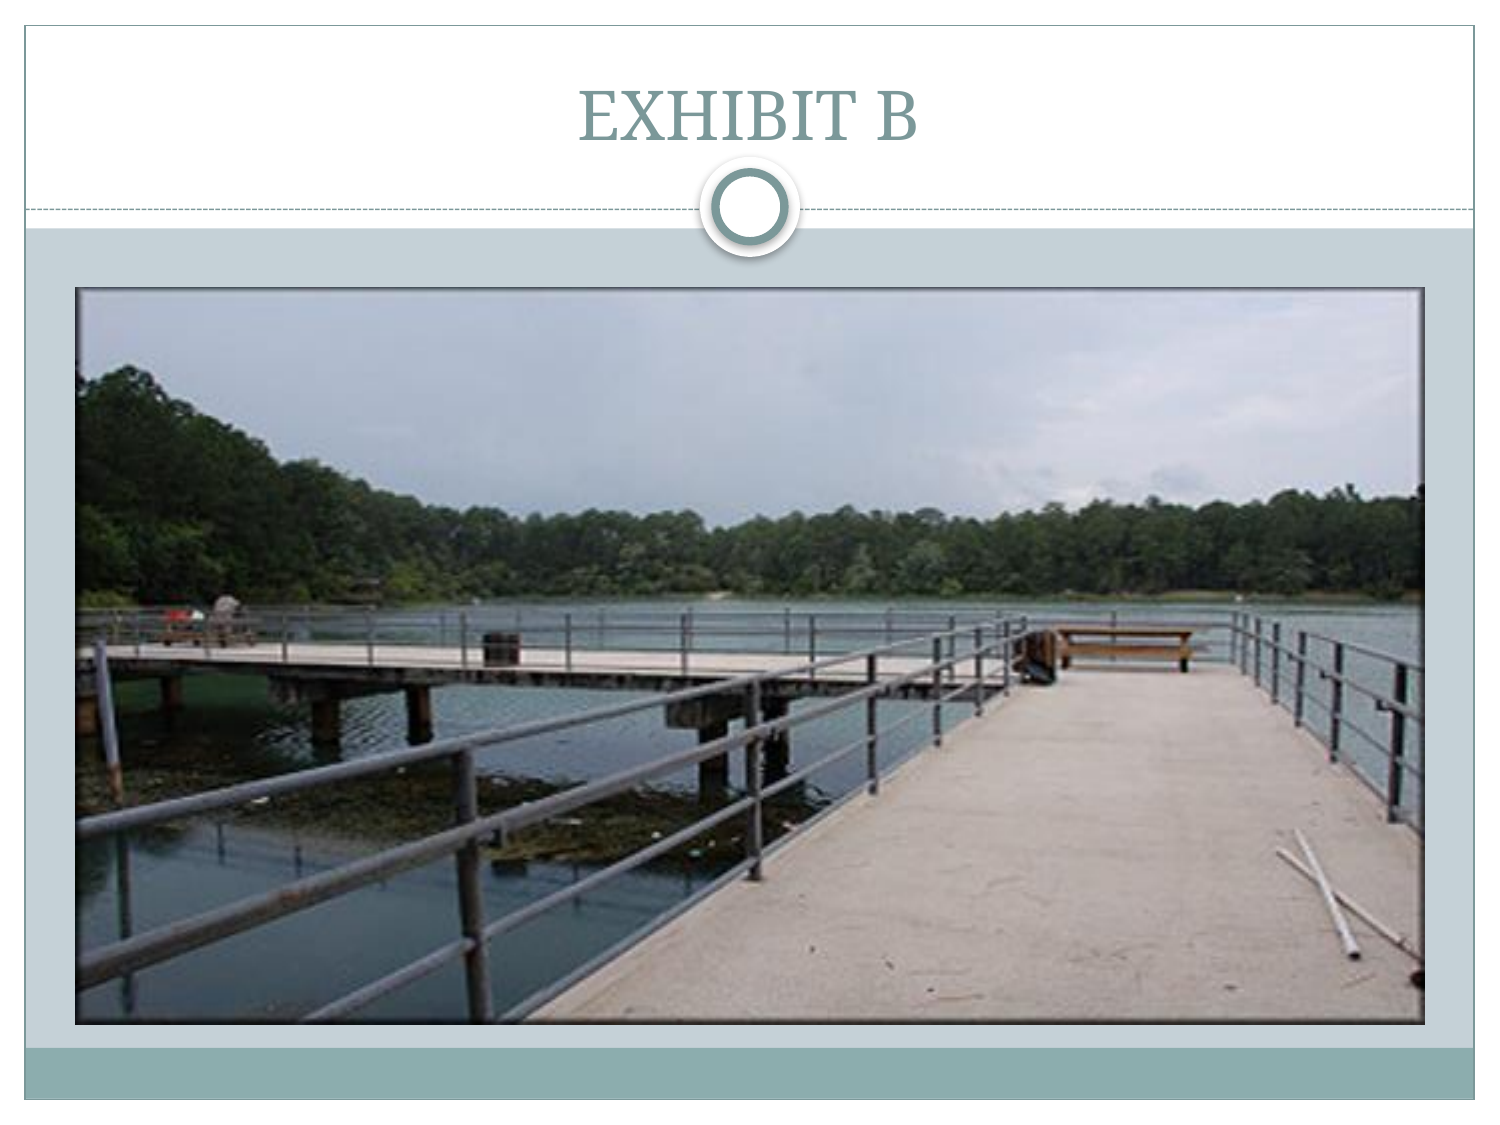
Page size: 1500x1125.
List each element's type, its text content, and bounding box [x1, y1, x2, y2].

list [74, 287, 1426, 1026]
title EXHIBIT B [49, 37, 1450, 162]
